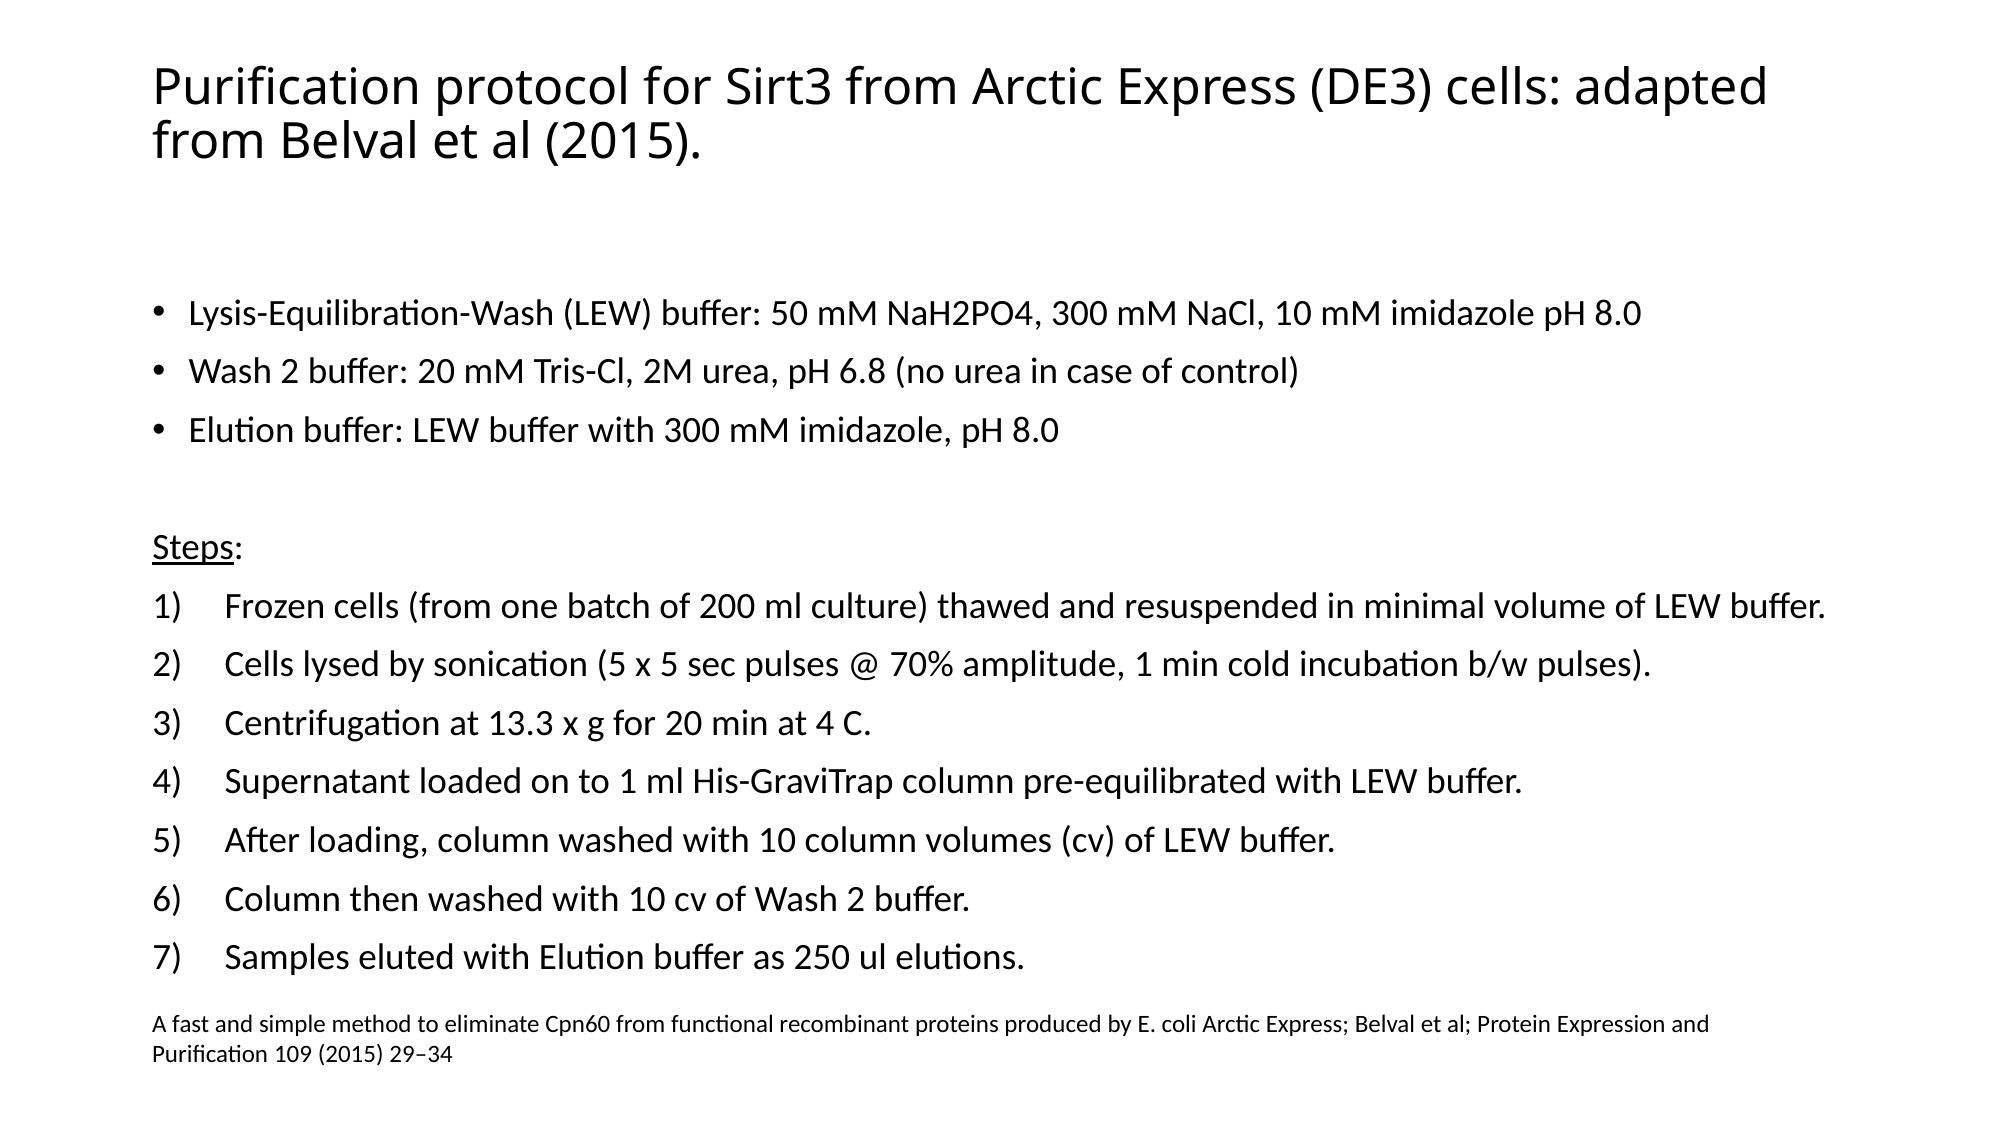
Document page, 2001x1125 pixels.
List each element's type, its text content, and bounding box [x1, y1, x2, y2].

text_box A fast and simple method to eliminate Cpn60 from functional recombinant proteins produced by E. coli Arctic Express; Belval et al; Protein Expression and Purification 109 (2015) 29–34 [137, 1000, 1761, 1121]
title Purification protocol for Sirt3 from Arctic Express (DE3) cells: adapted from Belval et al (2015). [137, 7, 1863, 225]
list Lysis-Equilibration-Wash (LEW) buffer: 50 mM NaH2PO4, 300 mM NaCl, 10 mM imidazole pH 8.0 Wash 2 buffer: 20 mM Tris-Cl, 2M urea, pH 6.8 (no urea in case of control) Elution buffer: LEW buffer with 300 mM imidazole, pH 8.0 Steps: Frozen cells (from one batch of 200 ml culture) thawed and resuspended in minimal volume of LEW buffer. Cells lysed by sonication (5 x 5 sec pulses @ 70% amplitude, 1 min cold incubation b/w pulses). Centrifugation at 13.3 x g for 20 min at 4 C. Supernatant loaded on to 1 ml His-GraviTrap column pre-equilibrated with LEW buffer. After loading, column washed with 10 column volumes (cv) of LEW buffer. Column then washed with 10 cv of Wash 2 buffer. Samples eluted with Elution buffer as 250 ul elutions. [137, 285, 1863, 1000]
